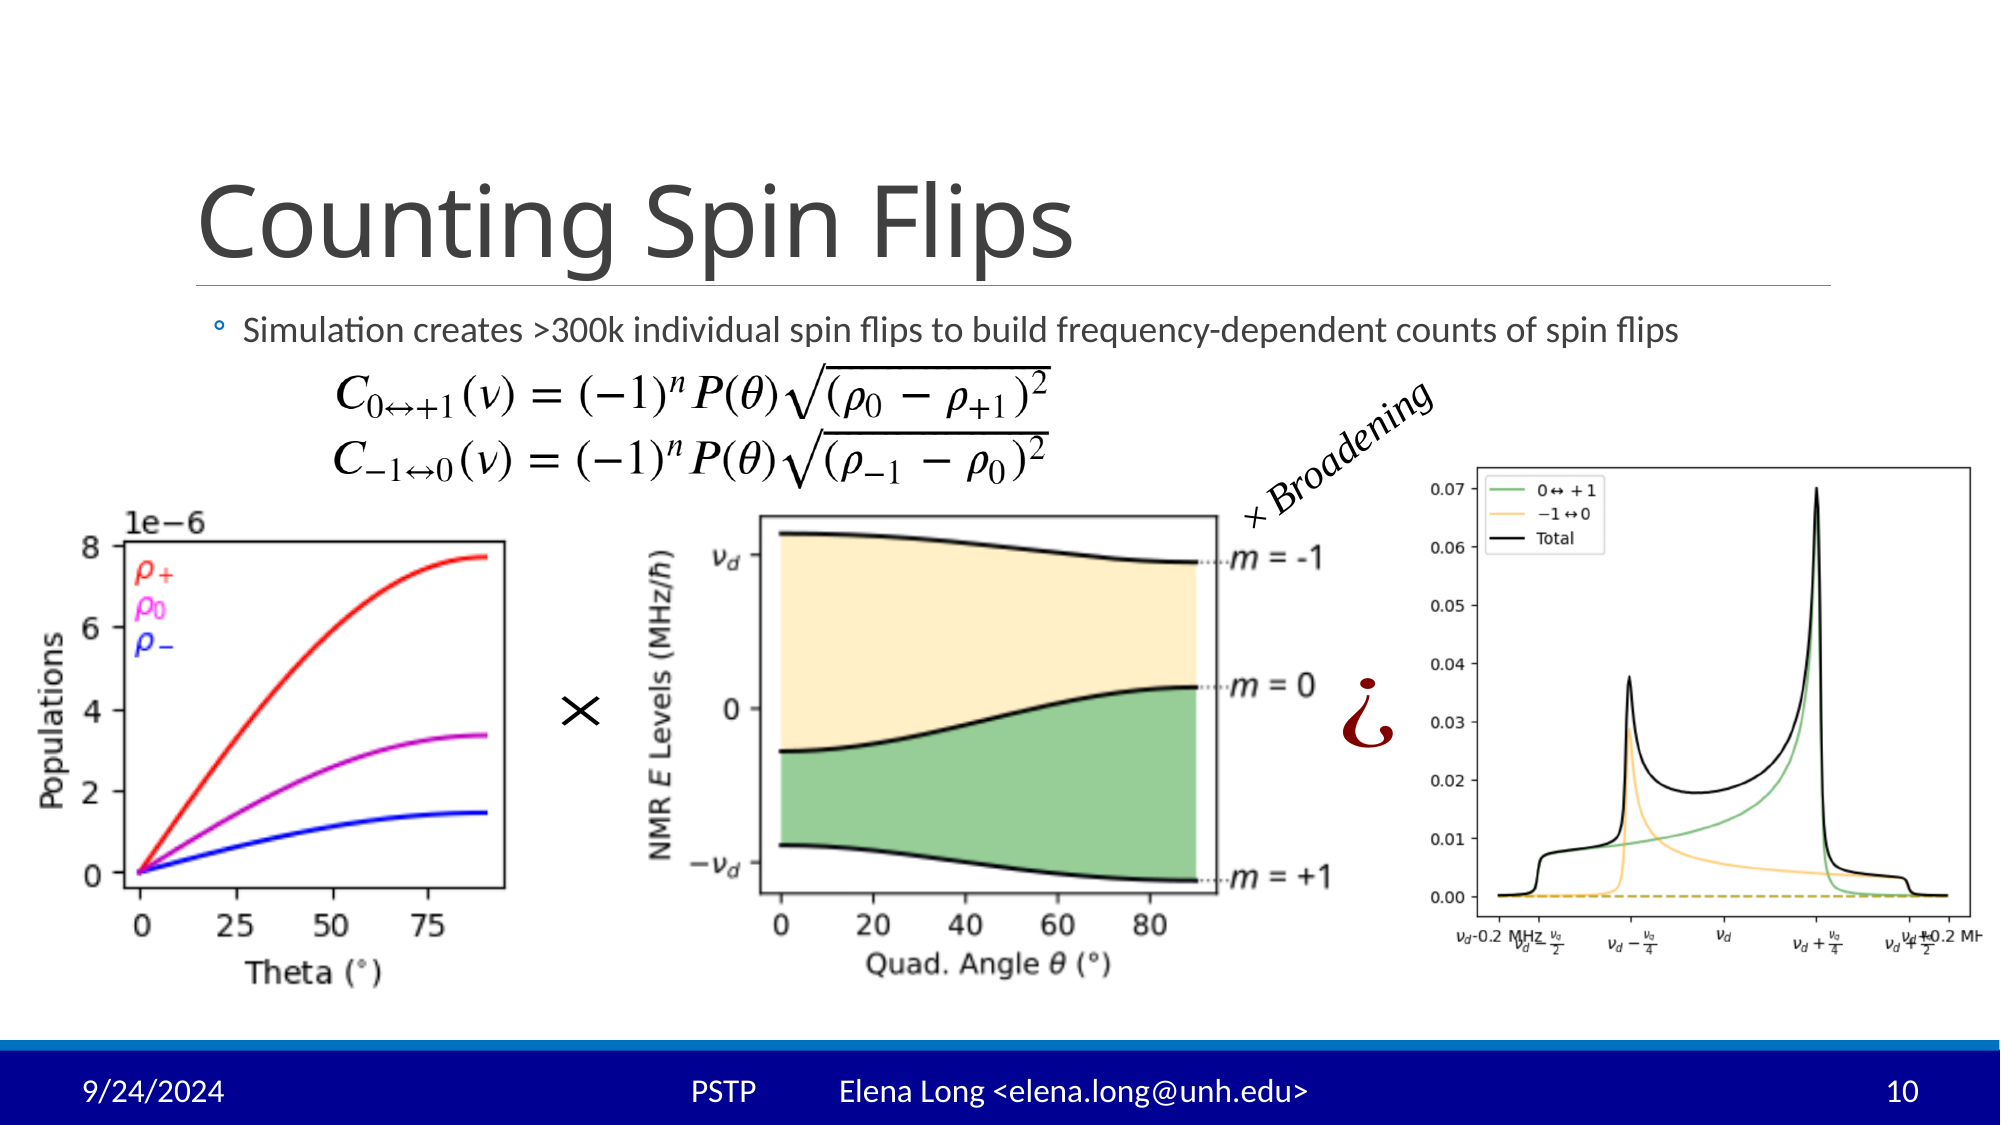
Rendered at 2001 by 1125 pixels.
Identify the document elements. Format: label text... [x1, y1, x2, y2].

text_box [315, 347, 1074, 497]
picture [1414, 461, 1997, 962]
picture [621, 504, 1340, 988]
title Counting Spin Flips [180, 47, 1830, 285]
footer PSTP Elena Long <elena.long@unh.edu> [291, 1059, 1709, 1120]
slide_number 10 [1770, 1059, 1934, 1120]
list Simulation creates >300k individual spin flips to build frequency-dependent counts of spin flips [180, 302, 1830, 963]
picture [2, 504, 539, 1001]
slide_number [66, 1059, 291, 1120]
